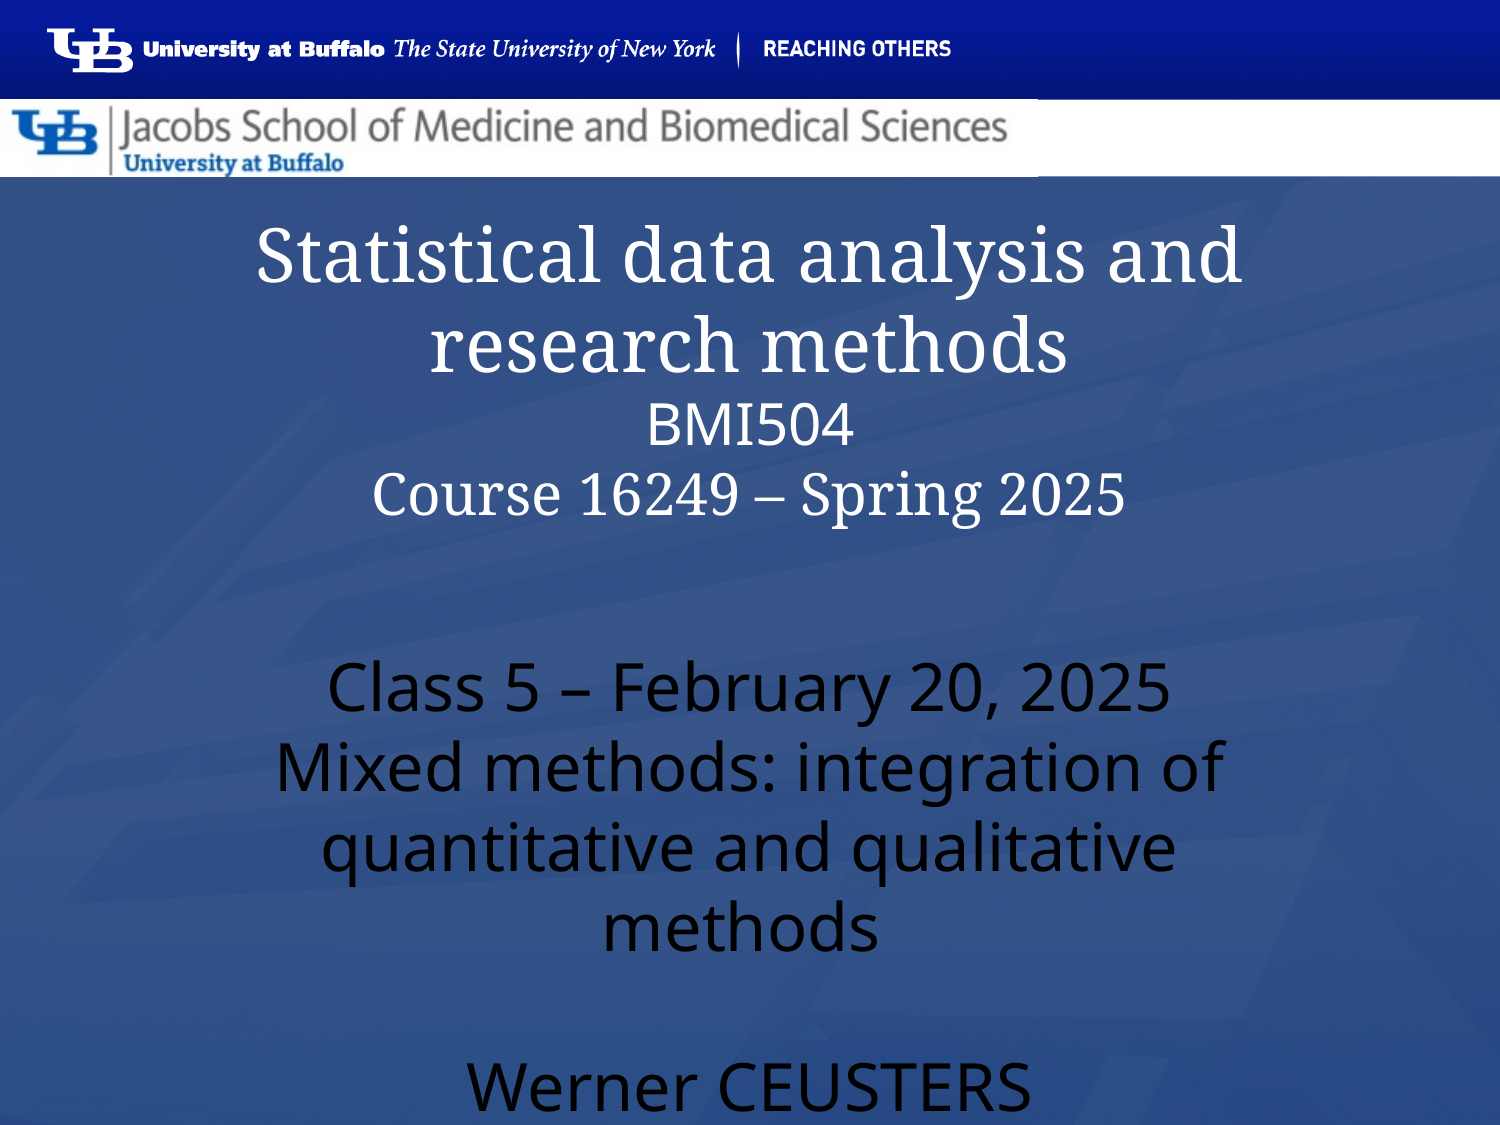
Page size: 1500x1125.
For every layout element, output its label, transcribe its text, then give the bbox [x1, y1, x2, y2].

title Statistical data analysis and research methods BMI504 Course 16249 – Spring 2025 [112, 200, 1388, 442]
subtitle Class 5 – February 20, 2025 Mixed methods: integration of quantitative and qualitative methods Werner CEUSTERS [225, 637, 1275, 925]
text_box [0, 99, 1500, 177]
picture [0, 0, 1500, 99]
